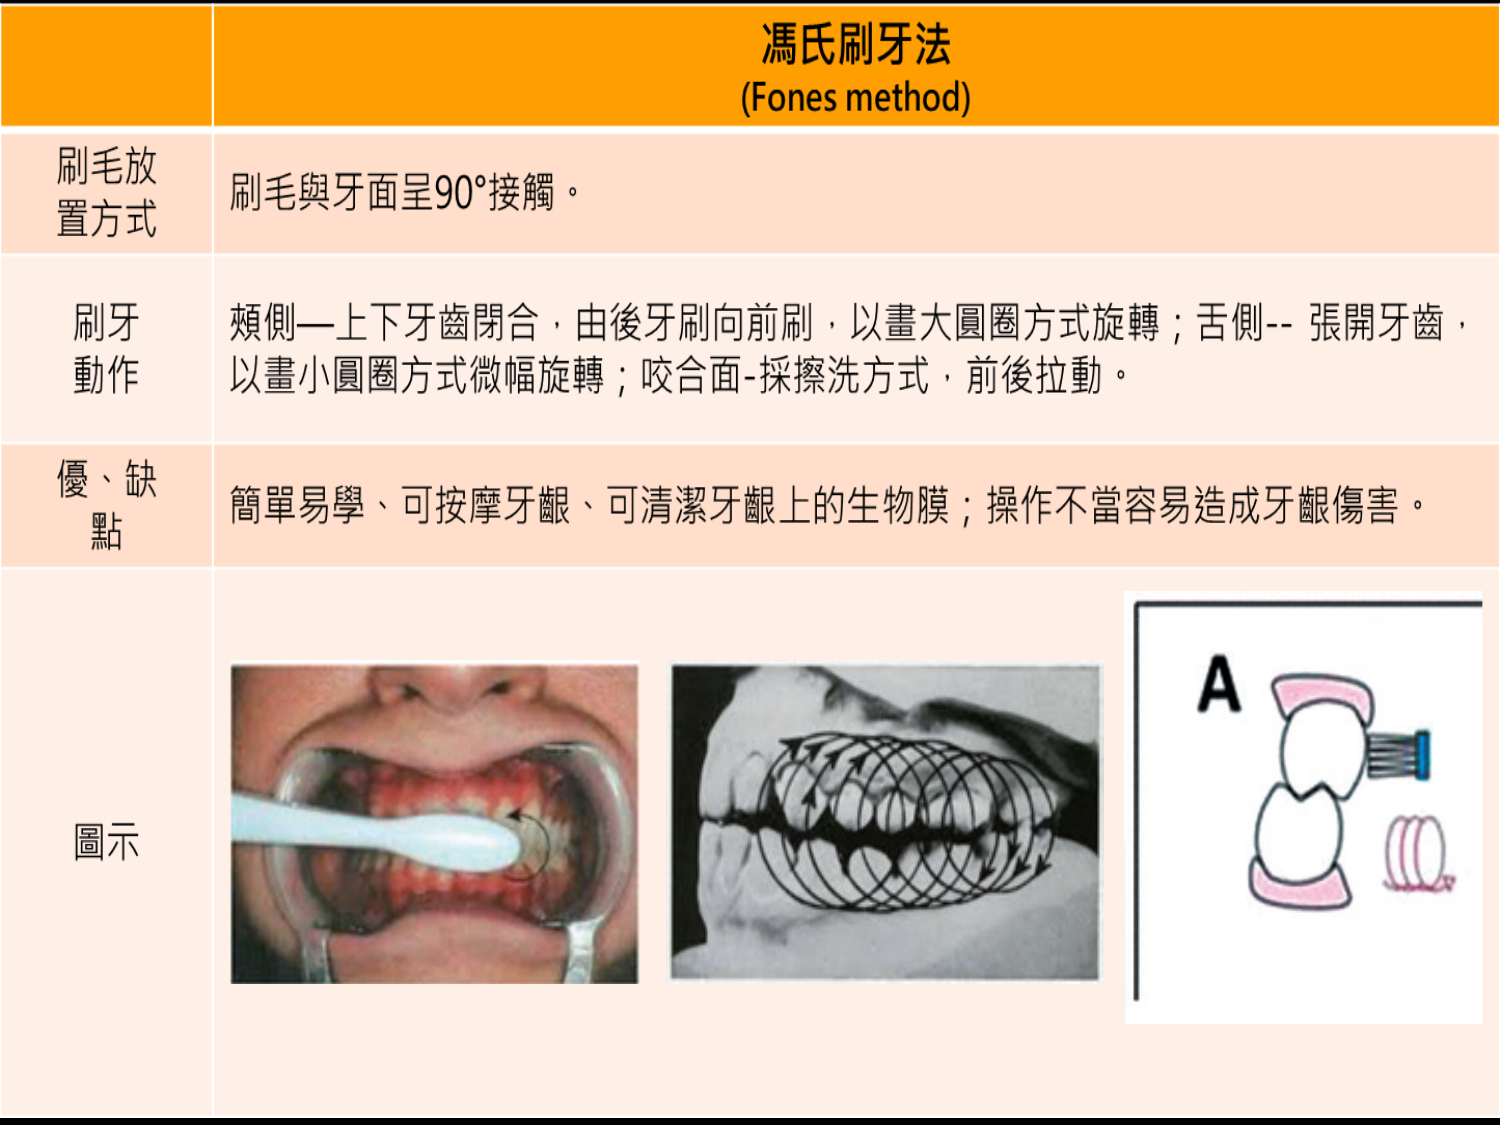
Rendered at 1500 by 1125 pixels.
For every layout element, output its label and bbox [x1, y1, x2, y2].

text_box [229, 591, 1483, 1024]
picture [0, 0, 1500, 1118]
